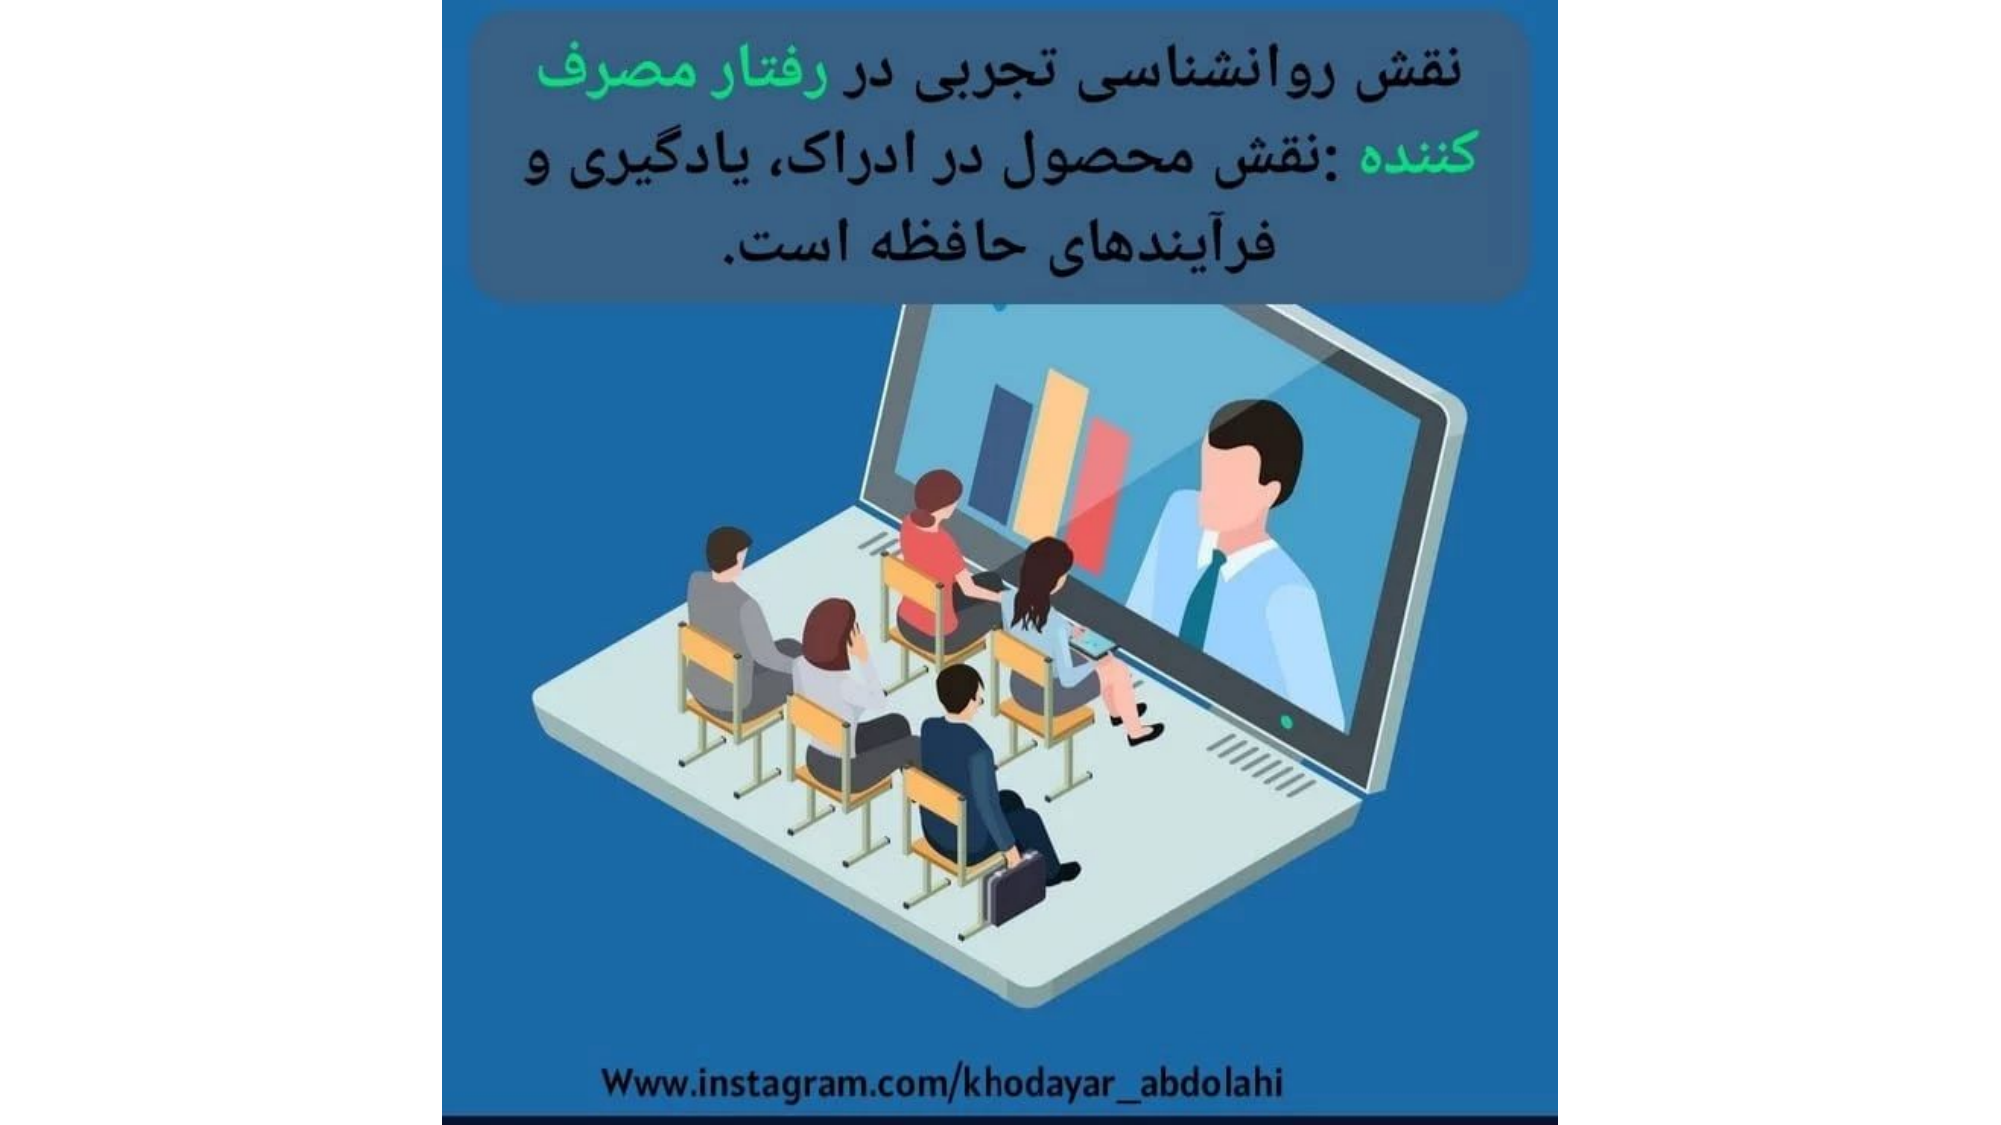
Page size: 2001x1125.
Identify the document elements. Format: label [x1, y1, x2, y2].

picture [442, 0, 1558, 1125]
